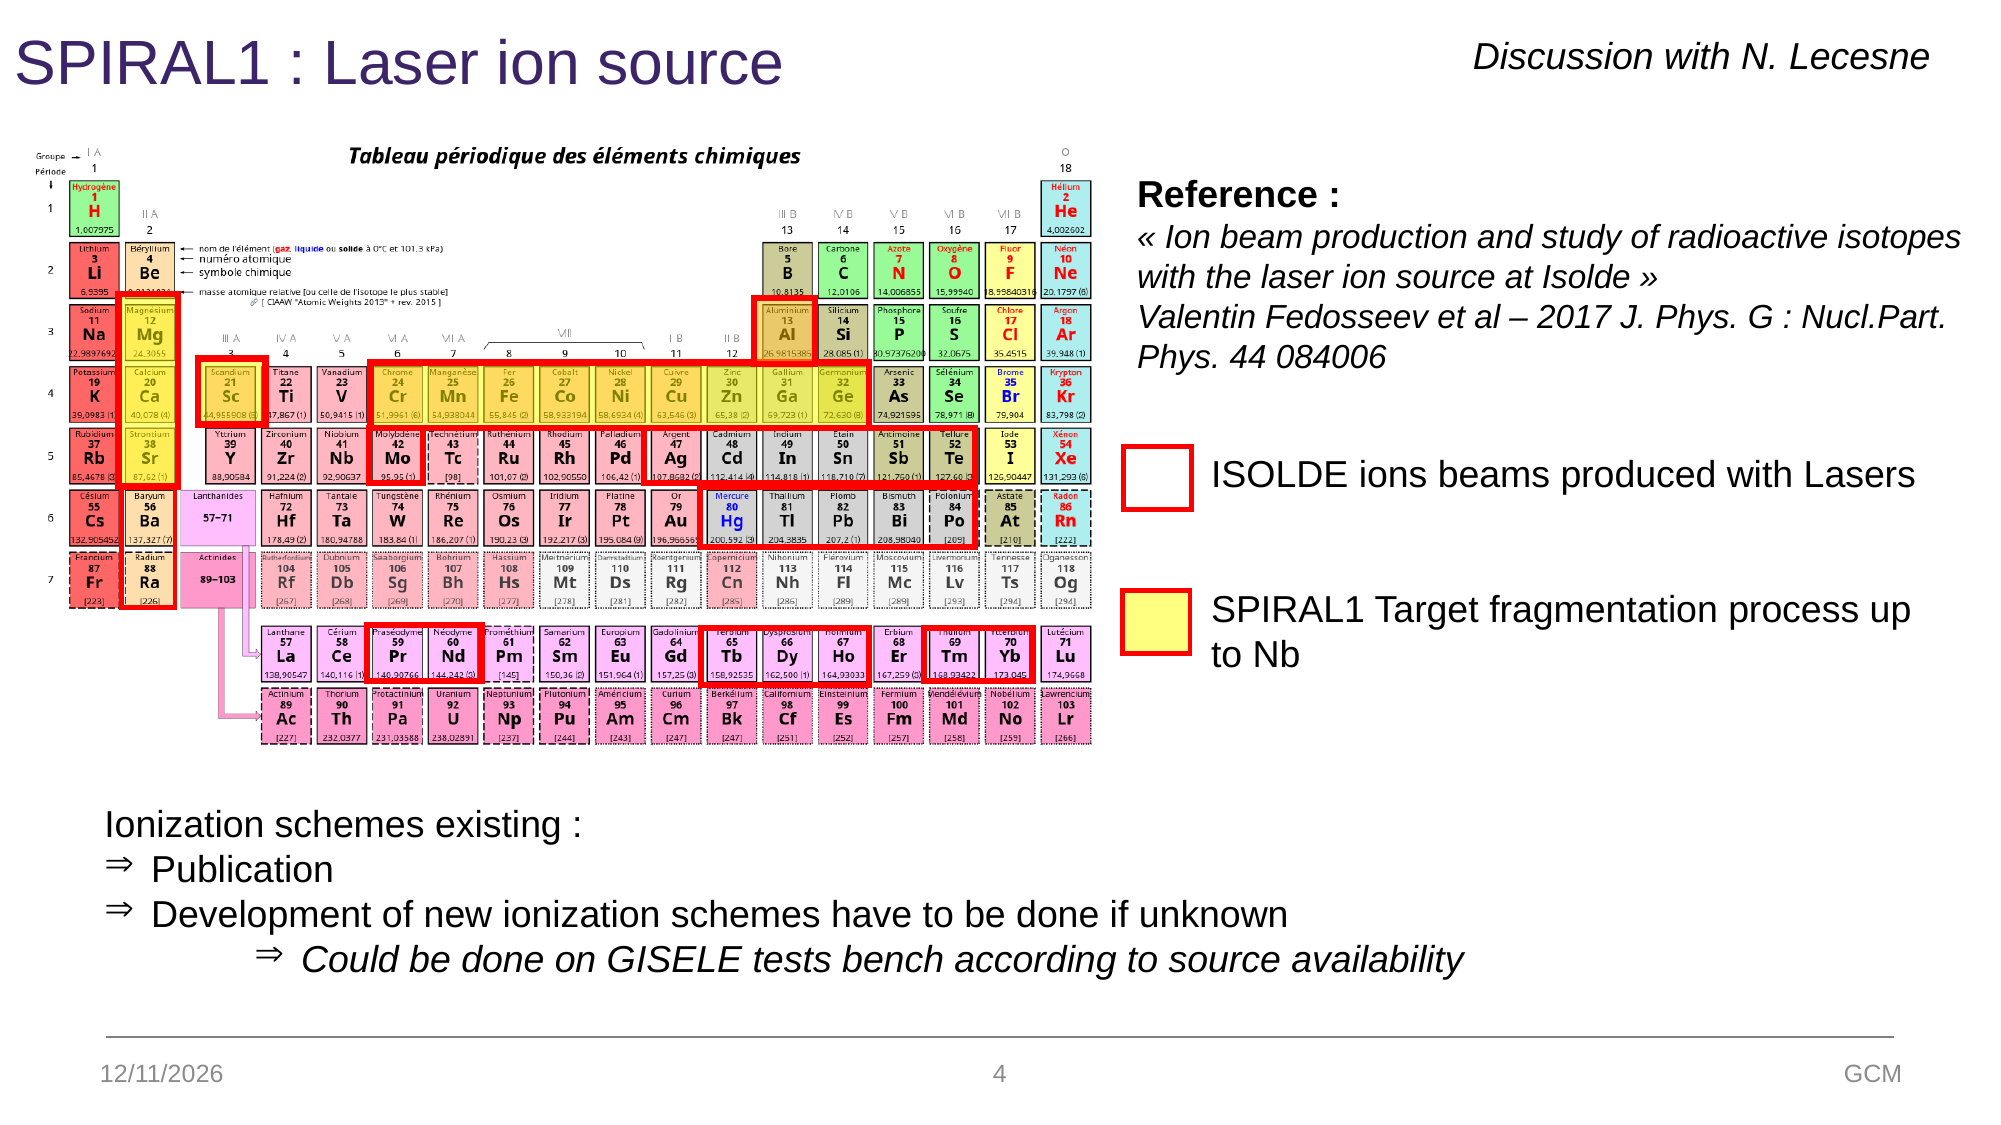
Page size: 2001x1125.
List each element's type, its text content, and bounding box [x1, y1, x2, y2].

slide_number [84, 1042, 535, 1103]
text_box Discussion with N. Lecesne [1458, 25, 1946, 85]
text_box SPIRAL1 : Laser ion source [0, 22, 1936, 125]
text_box [1121, 589, 1191, 655]
text_box Ionization schemes existing : Publication Development of new ionization schemes have to be done if unknown Could be done on GISELE tests bench according to source availability [89, 792, 1793, 987]
text_box Reference : « Ion beam production and study of radioactive isotopes with the laser ion source at Isolde » Valentin Fedosseev et al – 2017 J. Phys. G : Nucl.Part. Phys. 44 084006 [1122, 162, 1983, 383]
text_box ISOLDE ions beams produced with Lasers SPIRAL1 Target fragmentation process up to Nb [1196, 442, 1964, 683]
footer GCM [1363, 1042, 1918, 1103]
picture [32, 131, 1115, 757]
text_box [1123, 445, 1192, 511]
slide_number 4 [774, 1042, 1225, 1103]
